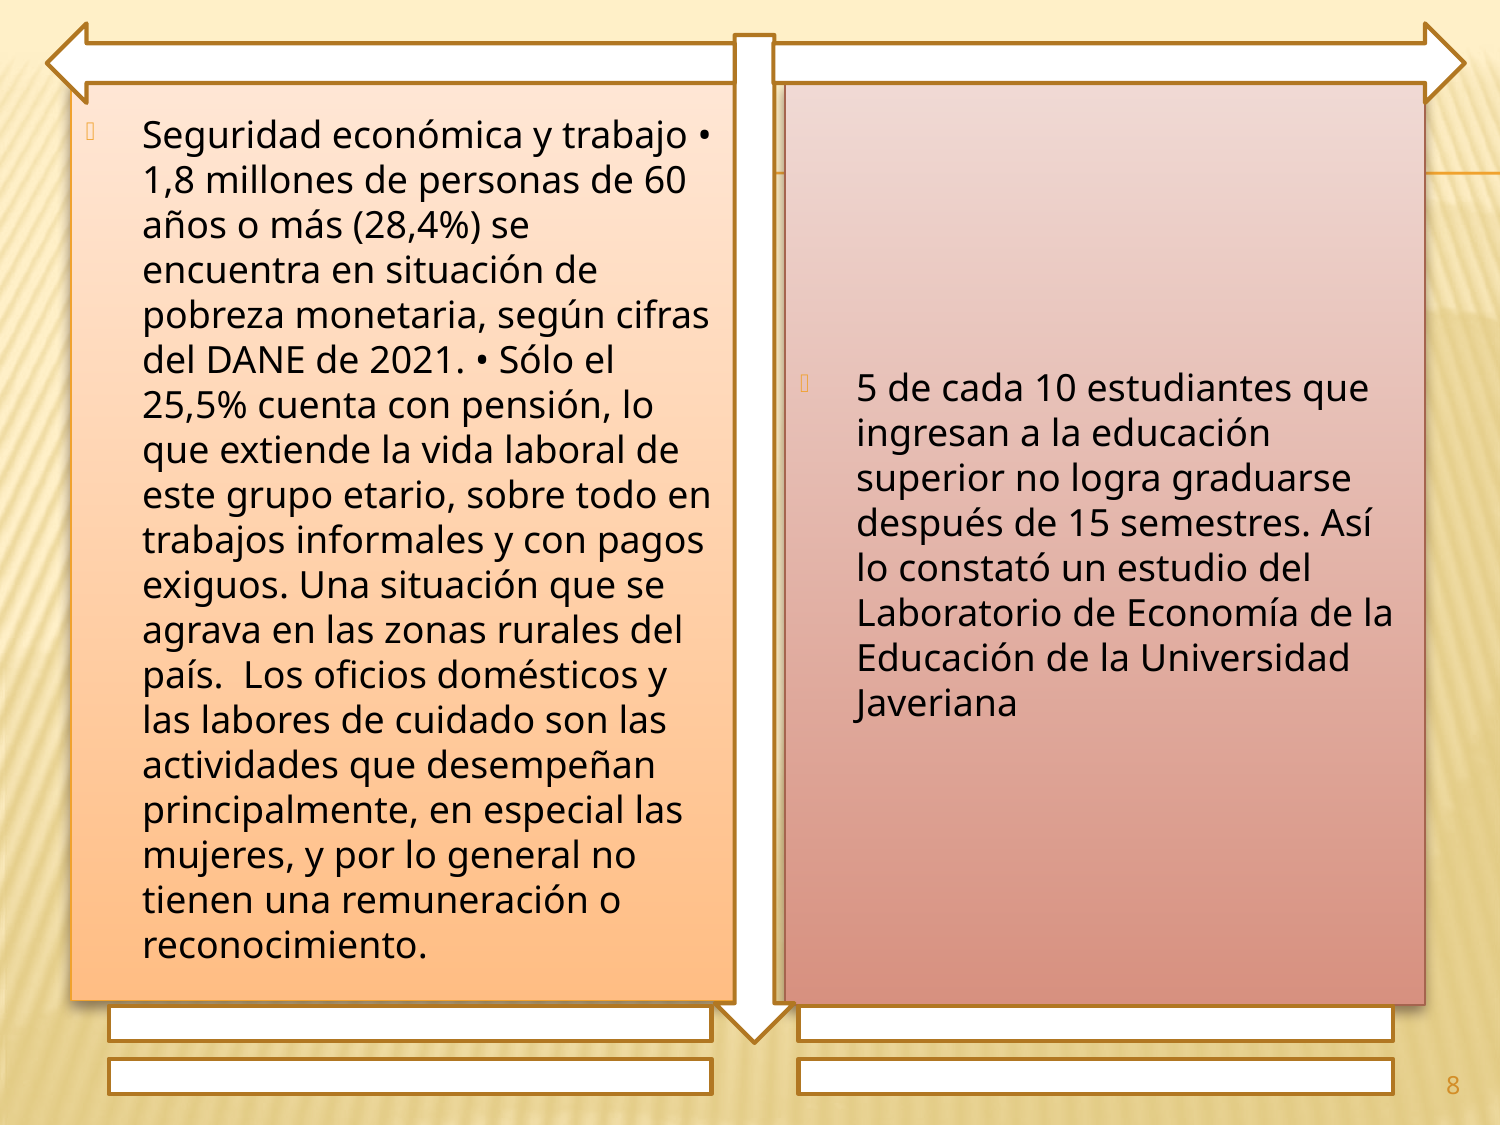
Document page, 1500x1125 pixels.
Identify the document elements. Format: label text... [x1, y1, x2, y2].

list Seguridad económica y trabajo • 1,8 millones de personas de 60 años o más (28,4%) se encuentra en situación de pobreza monetaria, según cifras del DANE de 2021. • Sólo el 25,5% cuenta con pensión, lo que extiende la vida laboral de este grupo etario, sobre todo en trabajos informales y con pagos exiguos. Una situación que se agrava en las zonas rurales del país. Los oficios domésticos y las labores de cuidado son las actividades que desempeñan principalmente, en especial las mujeres, y por lo general no tienen una remuneración o reconocimiento. [70, 86, 732, 1001]
text_box [107, 1004, 714, 1043]
text_box [44, 21, 737, 105]
list 5 de cada 10 estudiantes que ingresan a la educación superior no logra graduarse después de 15 semestres. Así lo constató un estudio del Laboratorio de Economía de la Educación de la Universidad Javeriana [784, 86, 1426, 1006]
text_box [712, 32, 797, 1046]
slide_number 8 [1350, 1062, 1475, 1103]
text_box [796, 1057, 1395, 1096]
text_box [796, 1004, 1395, 1043]
text_box [107, 1057, 714, 1096]
text_box [771, 21, 1467, 105]
